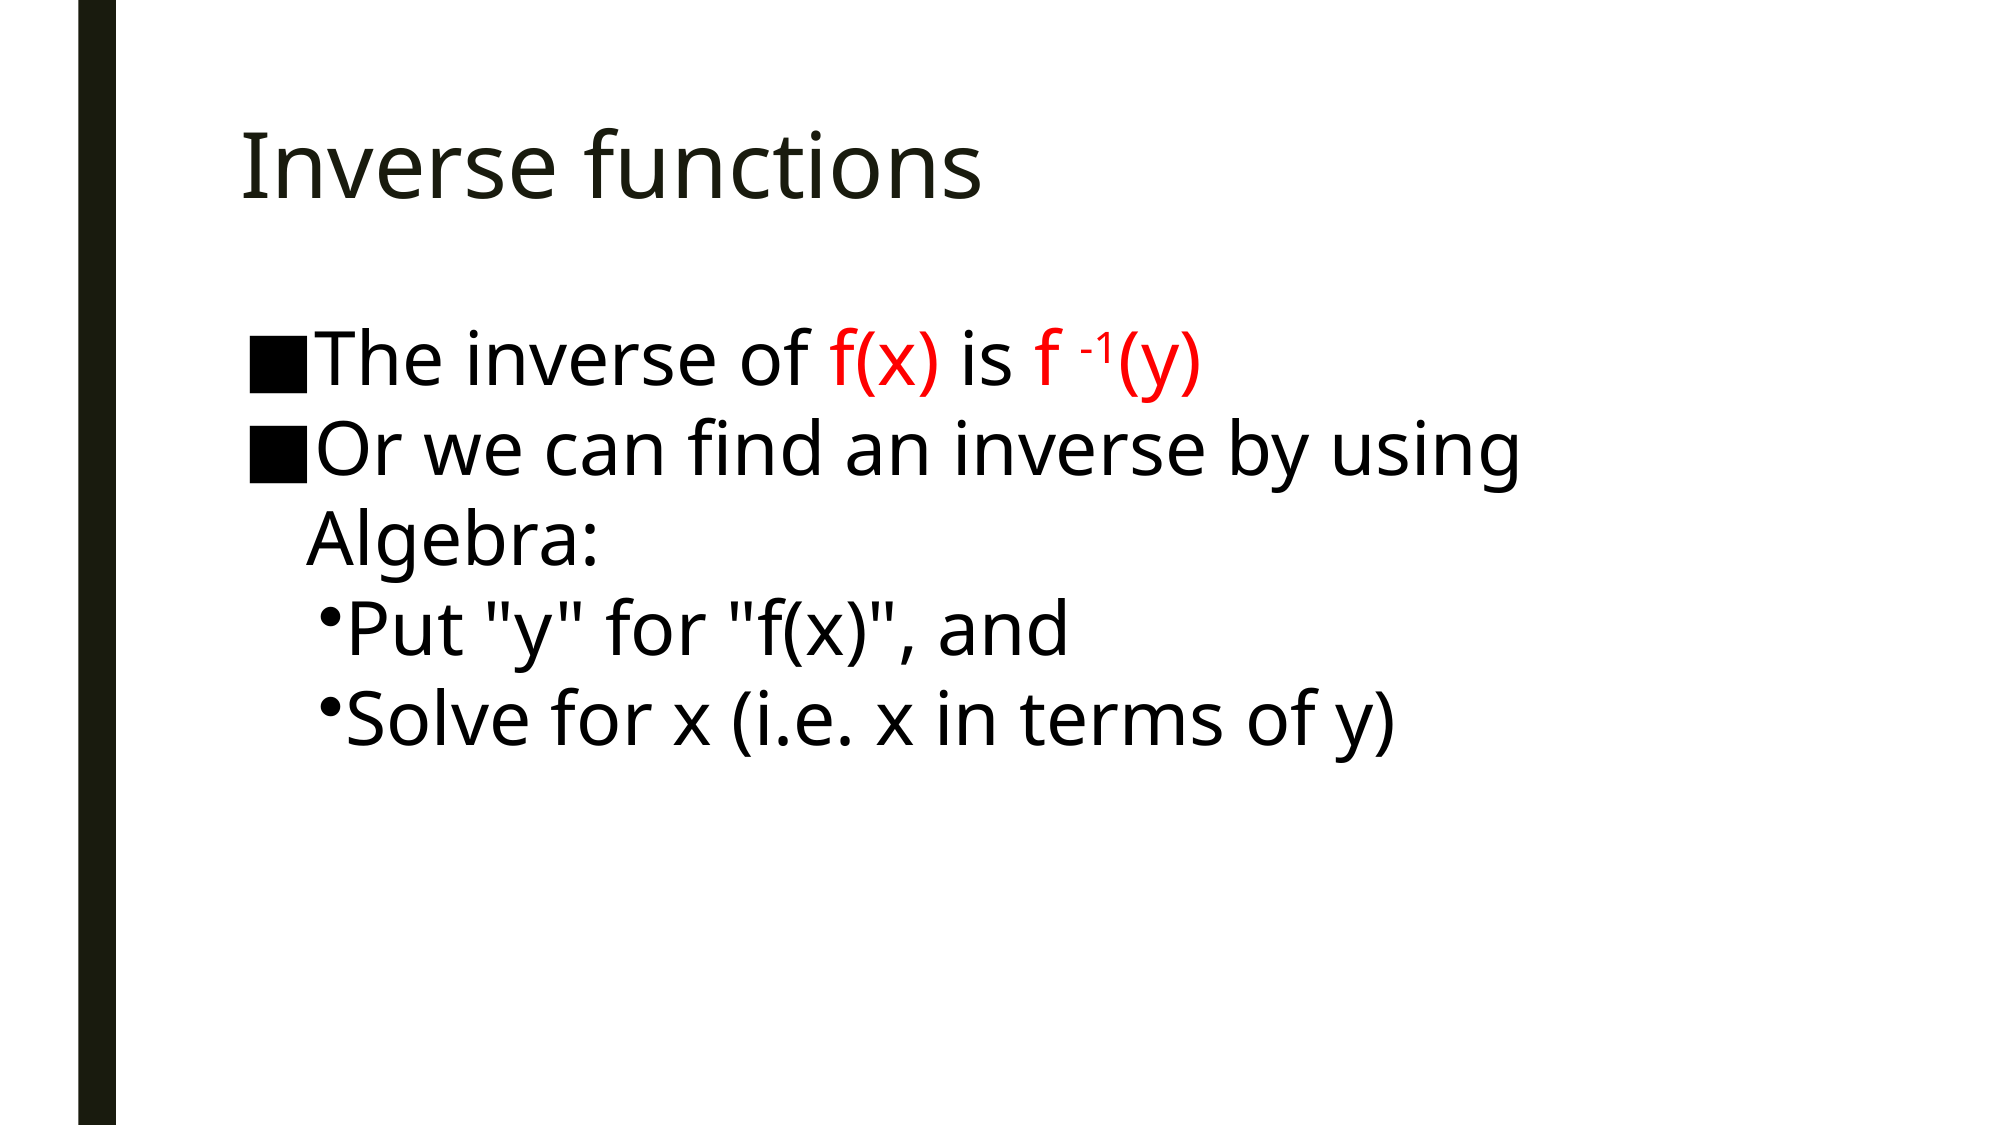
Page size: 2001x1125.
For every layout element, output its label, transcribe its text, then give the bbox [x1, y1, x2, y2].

title Inverse functions [225, 112, 1800, 357]
list The inverse of f(x) is f -1(y) Or we can find an inverse by using Algebra: Put "y" for "f(x)", and Solve for x (i.e. x in terms of y) [243, 202, 1693, 855]
